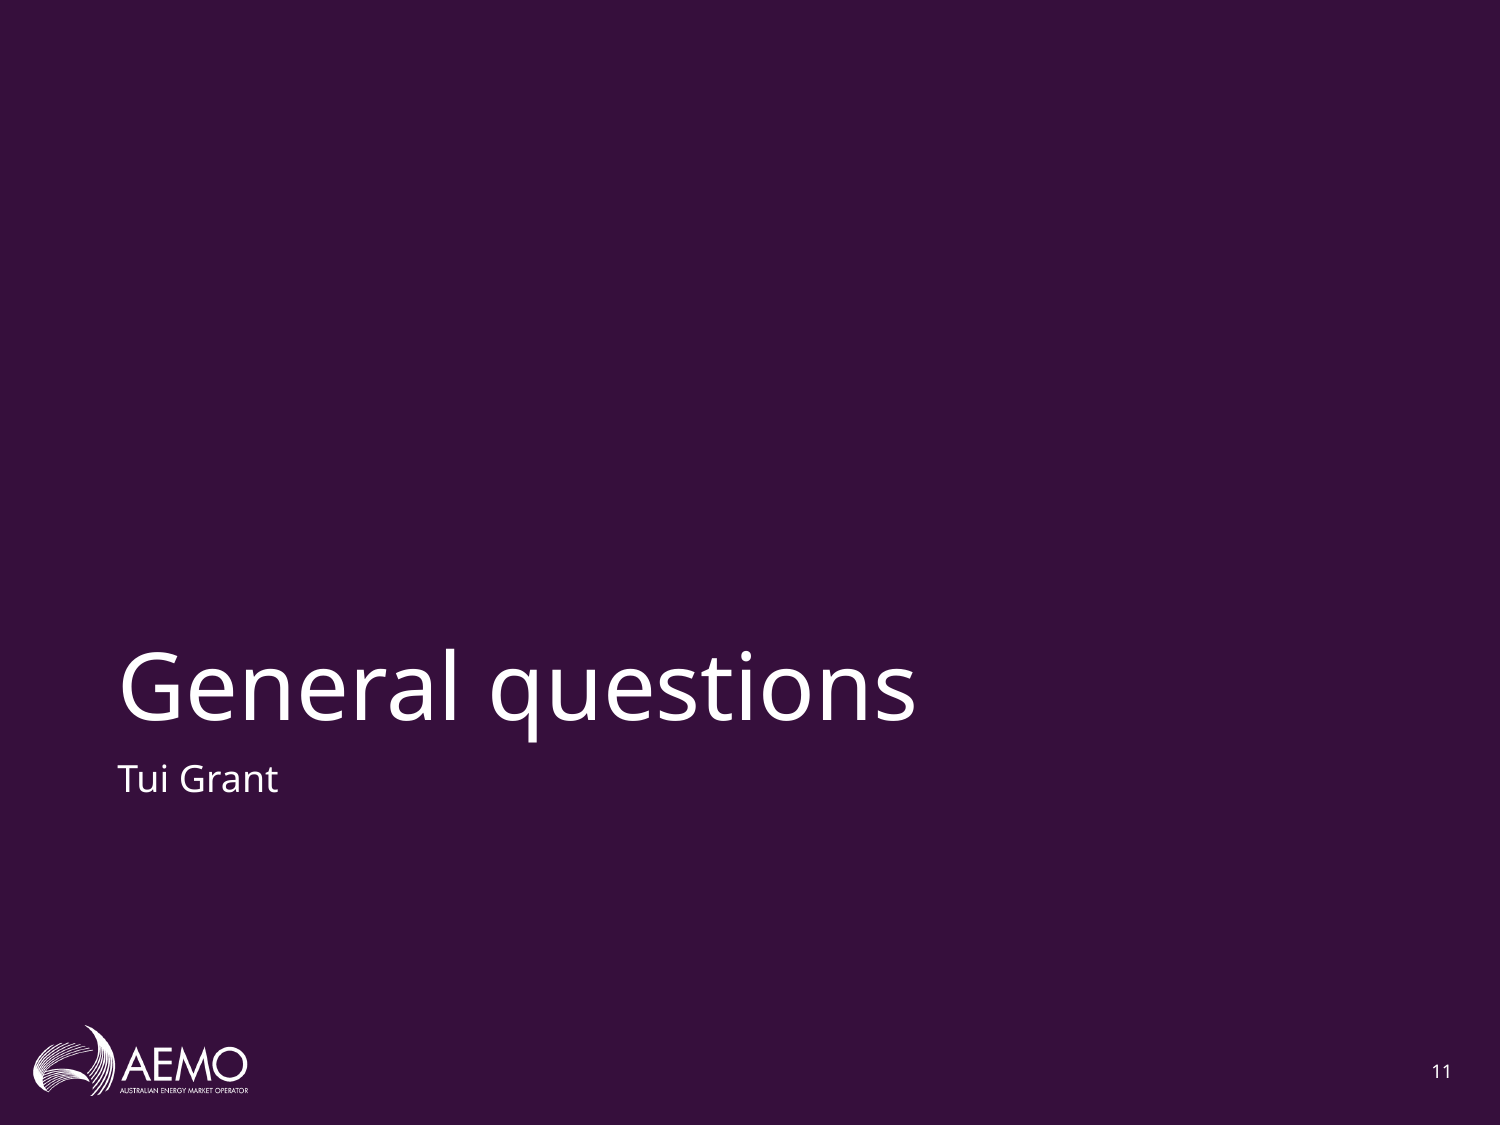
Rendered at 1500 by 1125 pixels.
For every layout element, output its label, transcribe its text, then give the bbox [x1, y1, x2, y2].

picture [33, 1025, 248, 1096]
slide_number 11 [1396, 1042, 1468, 1103]
list Tui Grant [102, 752, 1397, 999]
title General questions [102, 280, 1397, 749]
